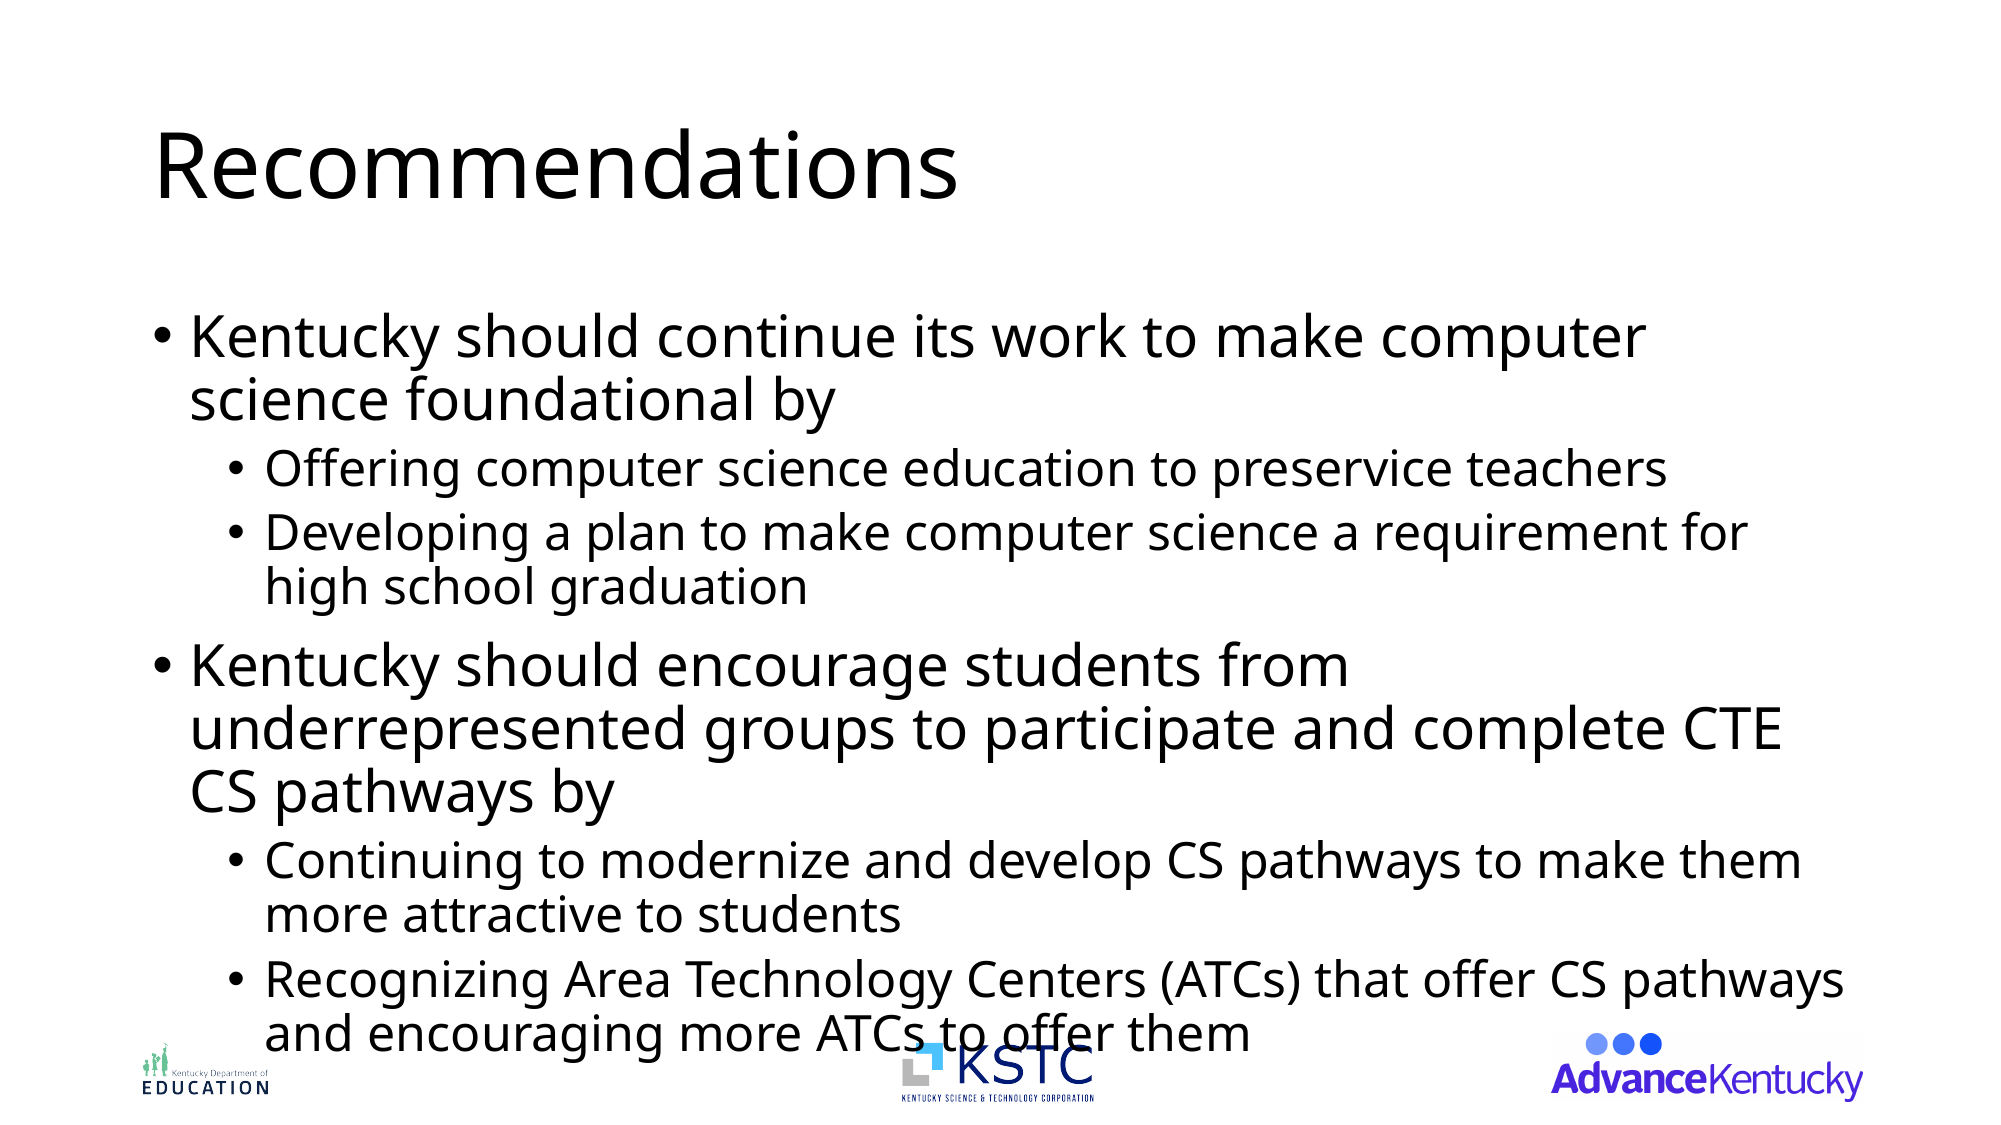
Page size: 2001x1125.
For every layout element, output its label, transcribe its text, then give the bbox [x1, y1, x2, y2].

title Recommendations [137, 59, 1863, 278]
list Kentucky should continue its work to make computer science foundational by Offering computer science education to preservice teachers Developing a plan to make computer science a requirement for high school graduation Kentucky should encourage students from underrepresented groups to participate and complete CTE CS pathways by Continuing to modernize and develop CS pathways to make them more attractive to students Recognizing Area Technology Centers (ATCs) that offer CS pathways and encouraging more ATCs to offer them [137, 299, 1863, 1014]
picture [888, 1031, 1112, 1114]
picture [137, 1034, 274, 1103]
picture [1551, 1033, 1863, 1102]
